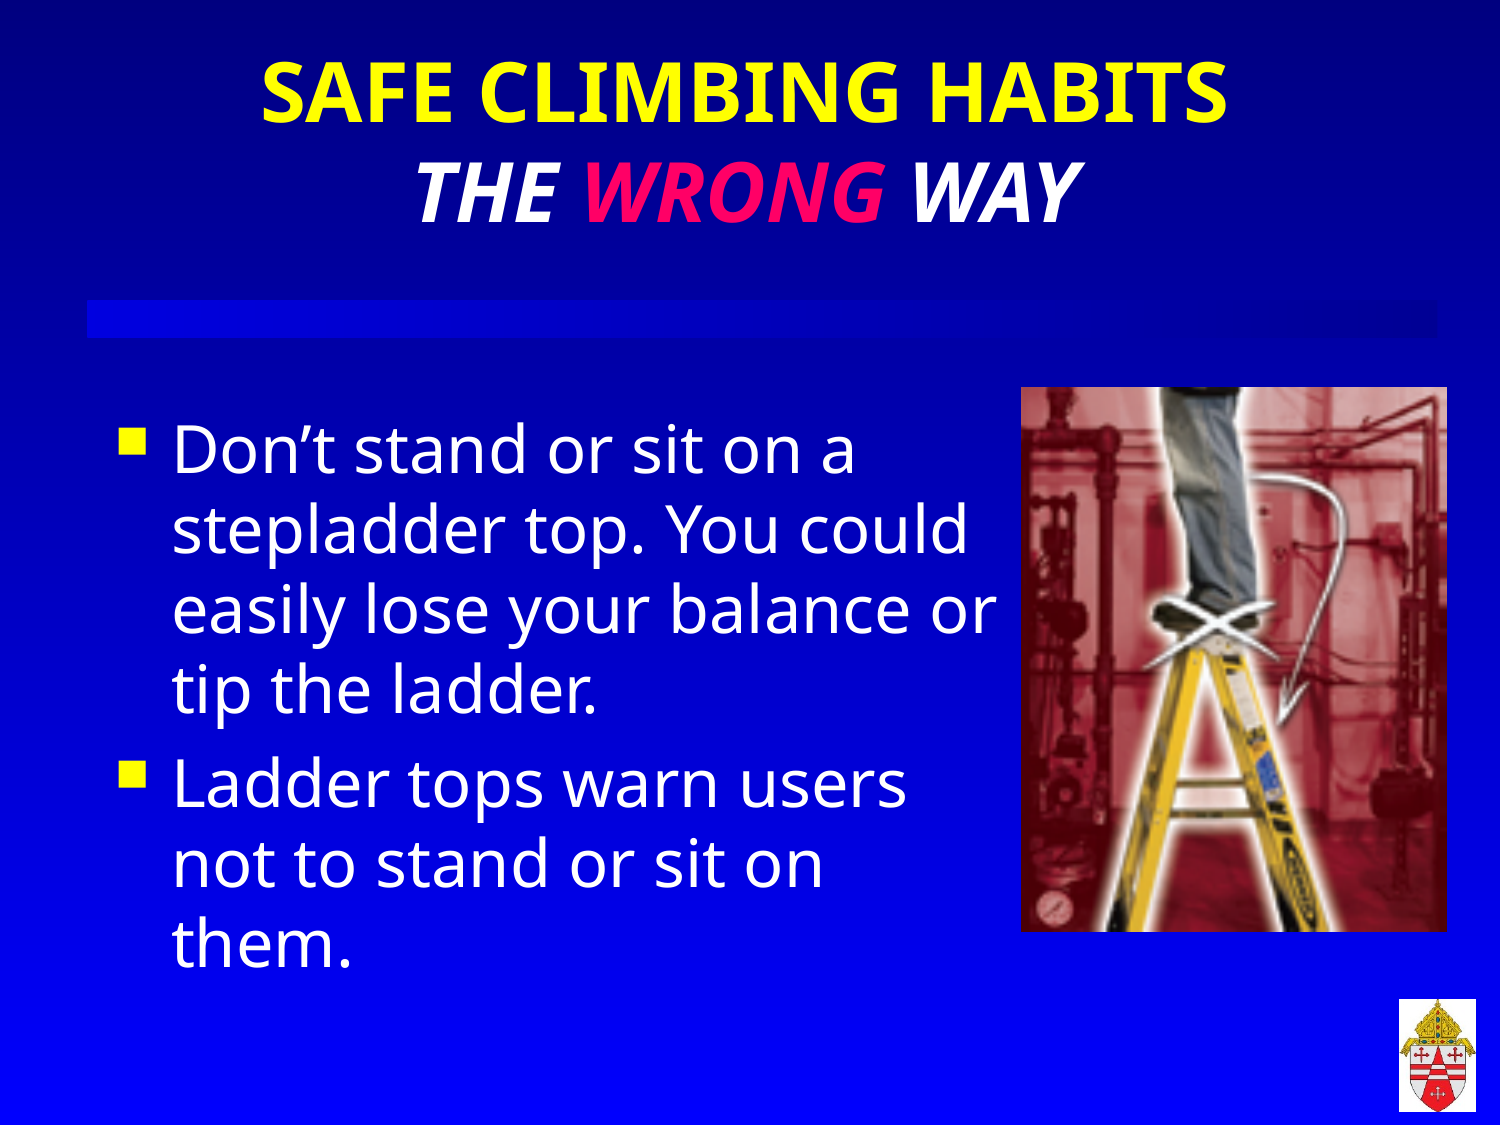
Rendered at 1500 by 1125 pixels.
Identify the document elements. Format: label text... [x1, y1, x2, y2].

picture [1021, 387, 1448, 933]
picture [1399, 999, 1476, 1112]
title SAFE CLIMBING HABITS THE WRONG WAY [61, 61, 1451, 248]
list Don’t stand or sit on a stepladder top. You could easily lose your balance or tip the ladder. Ladder tops warn users not to stand or sit on them. [99, 399, 1026, 1076]
